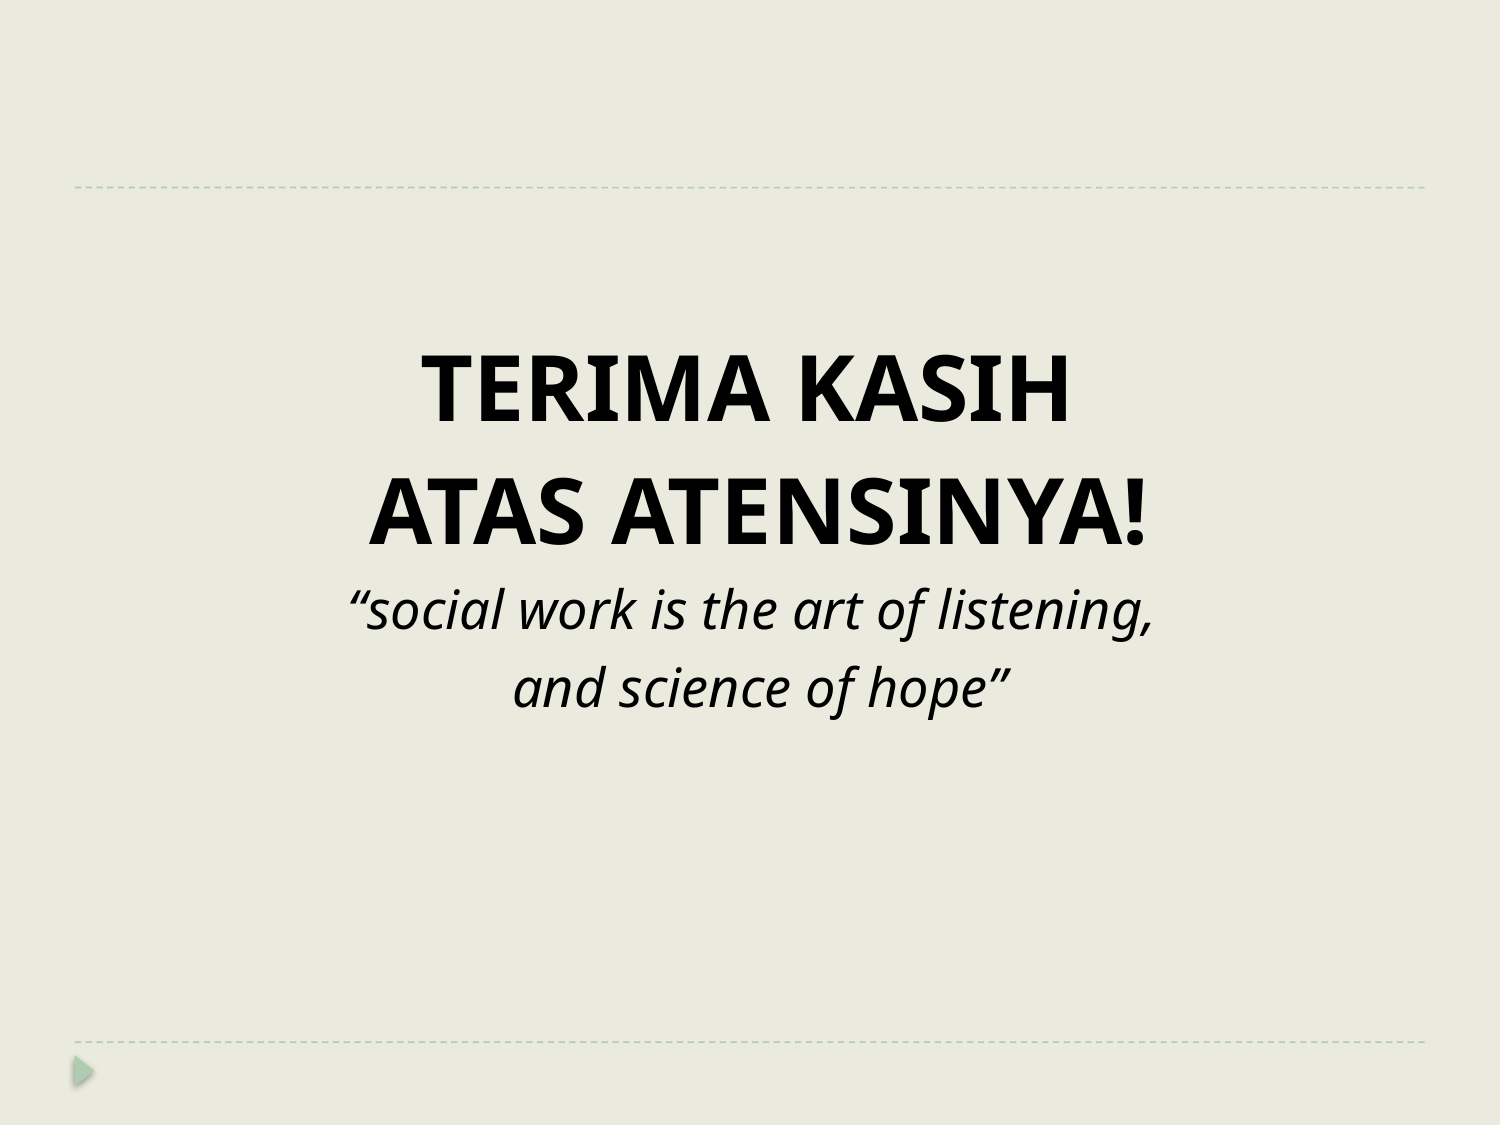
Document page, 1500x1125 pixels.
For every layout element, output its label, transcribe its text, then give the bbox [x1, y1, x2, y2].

list TERIMA KASIH ATAS ATENSINYA! “social work is the art of listening, and science of hope” [75, 200, 1425, 1010]
